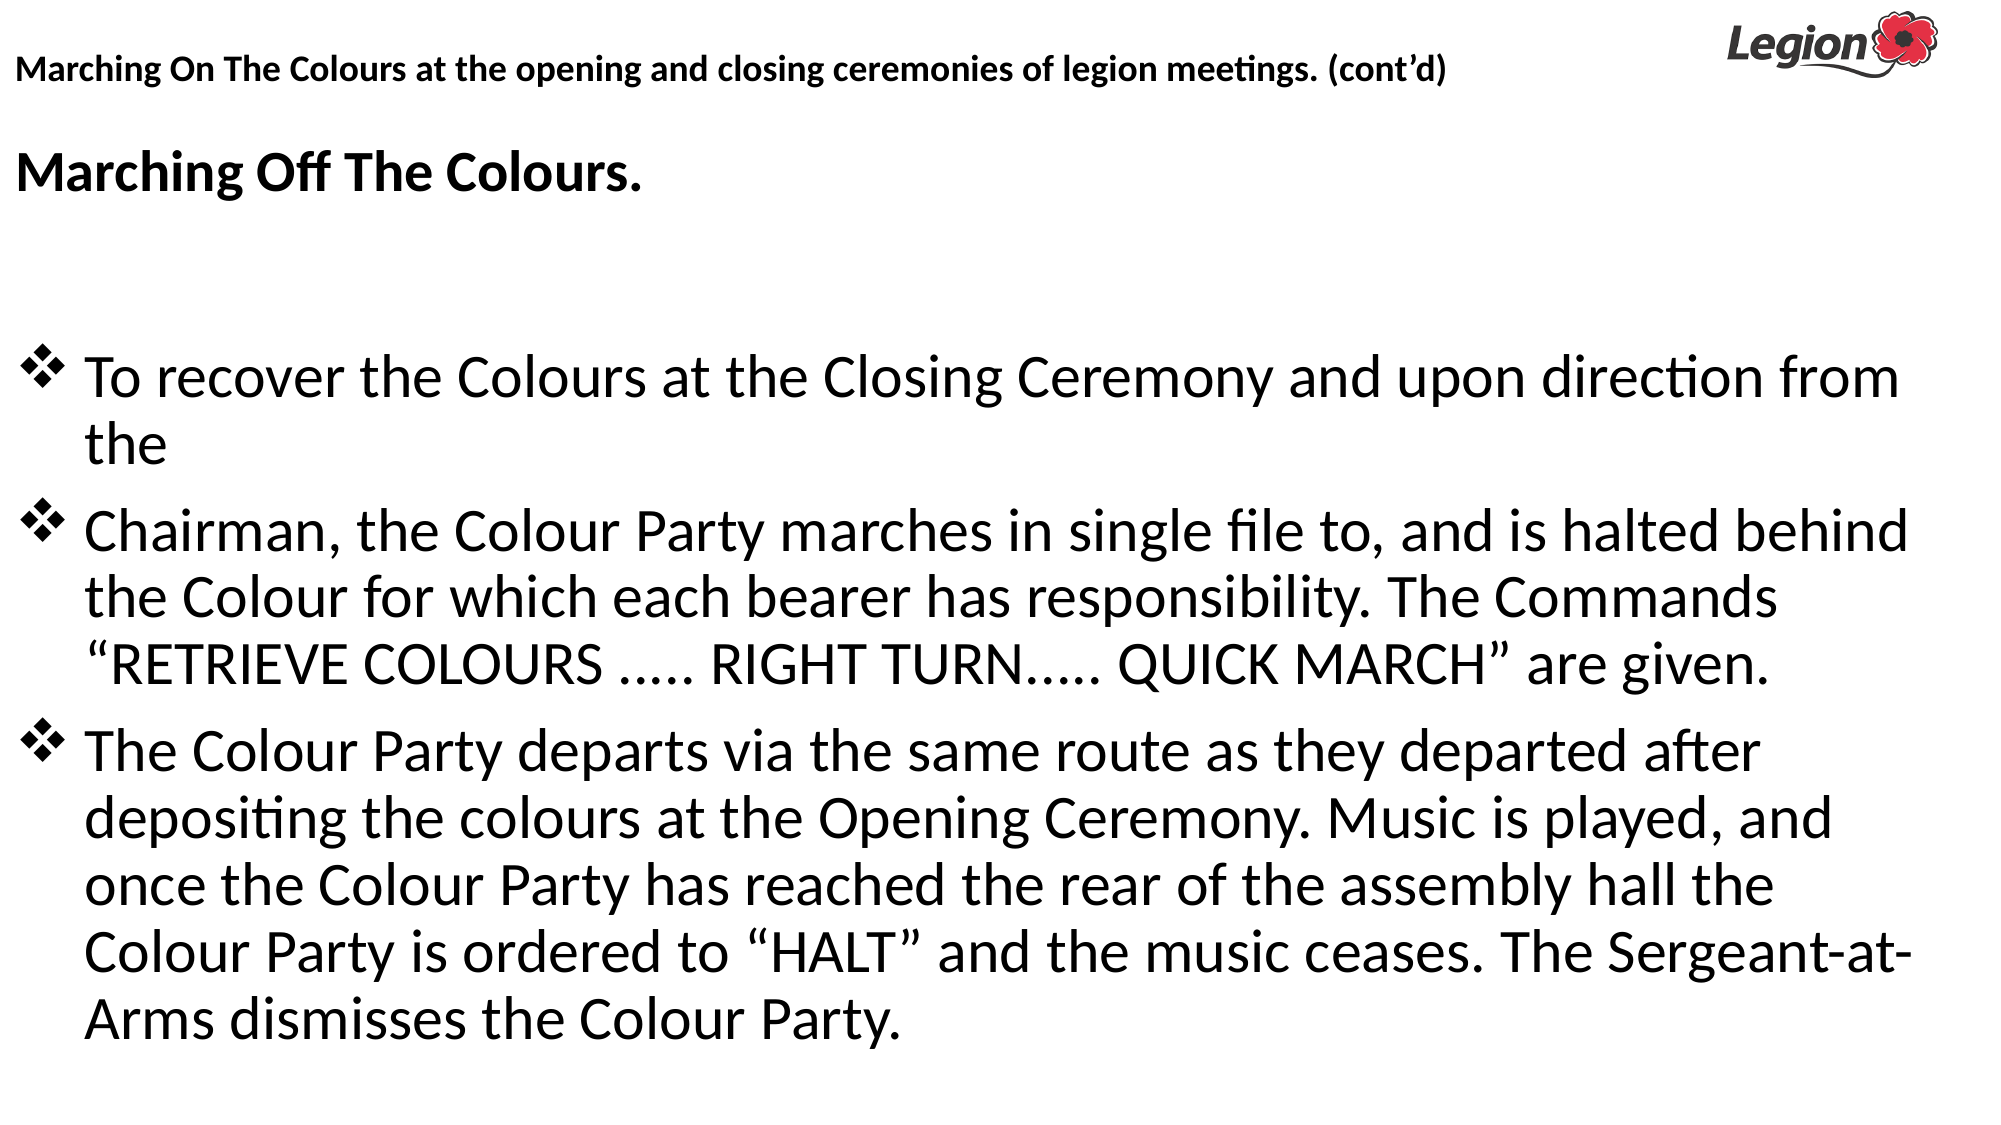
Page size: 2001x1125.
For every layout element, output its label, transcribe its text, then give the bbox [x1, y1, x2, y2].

text_box Marching Off The Colours. [0, 125, 1351, 256]
picture [1727, 11, 1938, 78]
list To recover the Colours at the Closing Ceremony and upon direction from the Chairman, the Colour Party marches in single file to, and is halted behind the Colour for which each bearer has responsibility. The Commands “RETRIEVE COLOURS ..... RIGHT TURN..... QUICK MARCH” are given. The Colour Party departs via the same route as they departed after depositing the colours at the Opening Ceremony. Music is played, and once the Colour Party has reached the rear of the assembly hall the Colour Party is ordered to “HALT” and the music ceases. The Sergeant-at-Arms dismisses the Colour Party. [0, 242, 1964, 1113]
text_box Marching On The Colours at the opening and closing ceremonies of legion meetings. (cont’d) [0, 36, 1626, 97]
